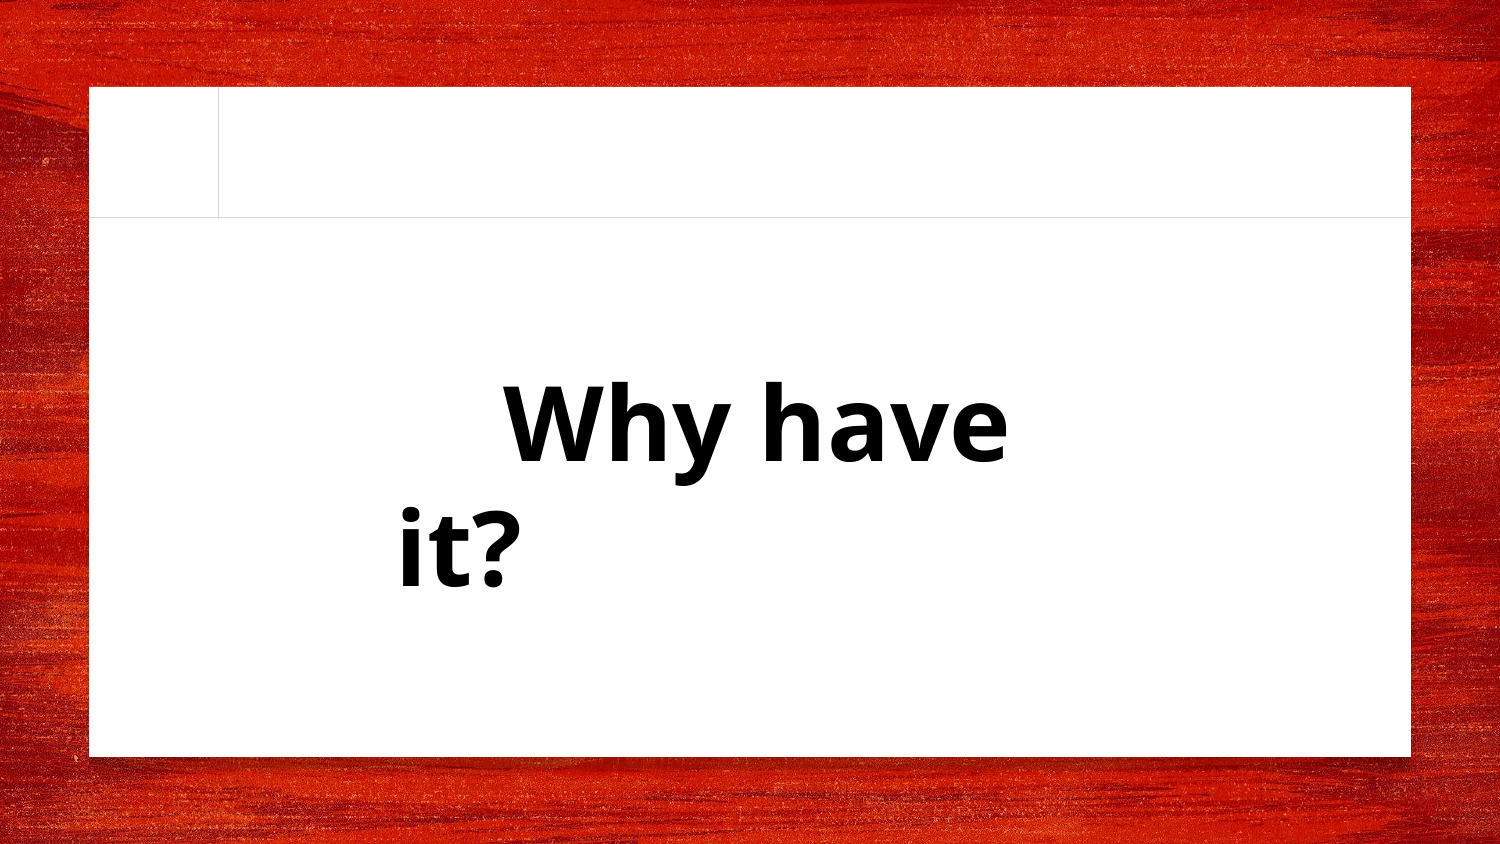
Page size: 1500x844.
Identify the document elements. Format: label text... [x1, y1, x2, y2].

list Why have it? [380, 342, 1120, 501]
picture [0, 0, 1500, 844]
